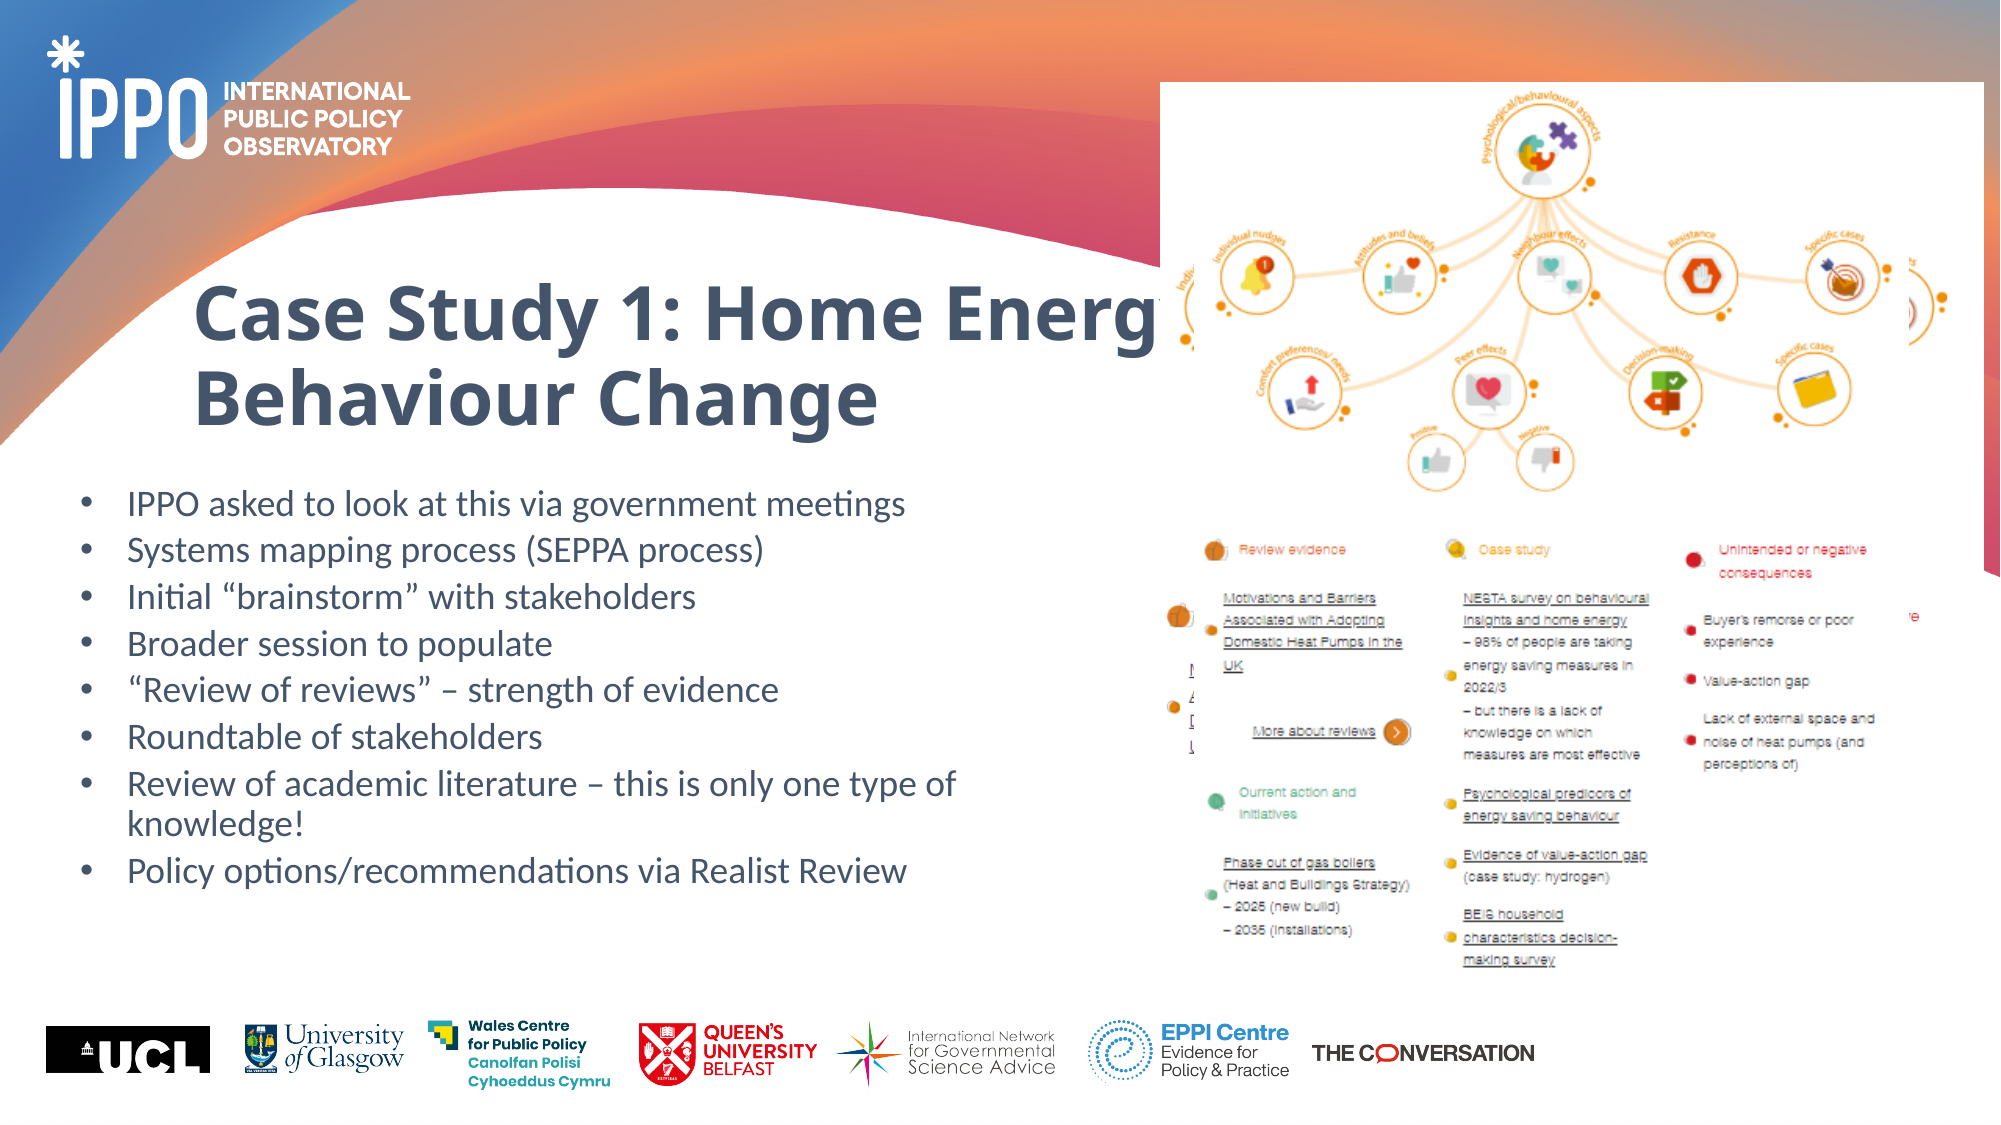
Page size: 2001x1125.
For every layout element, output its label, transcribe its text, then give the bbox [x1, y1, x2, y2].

list IPPO asked to look at this via government meetings Systems mapping process (SEPPA process) Initial “brainstorm” with stakeholders Broader session to populate “Review of reviews” – strength of evidence Roundtable of stakeholders Review of academic literature – this is only one type of knowledge! Policy options/recommendations via Realist Review [50, 483, 1057, 688]
subtitle Case Study 1: Home Energy Behaviour Change [192, 272, 1160, 375]
picture [0, 0, 2000, 1125]
